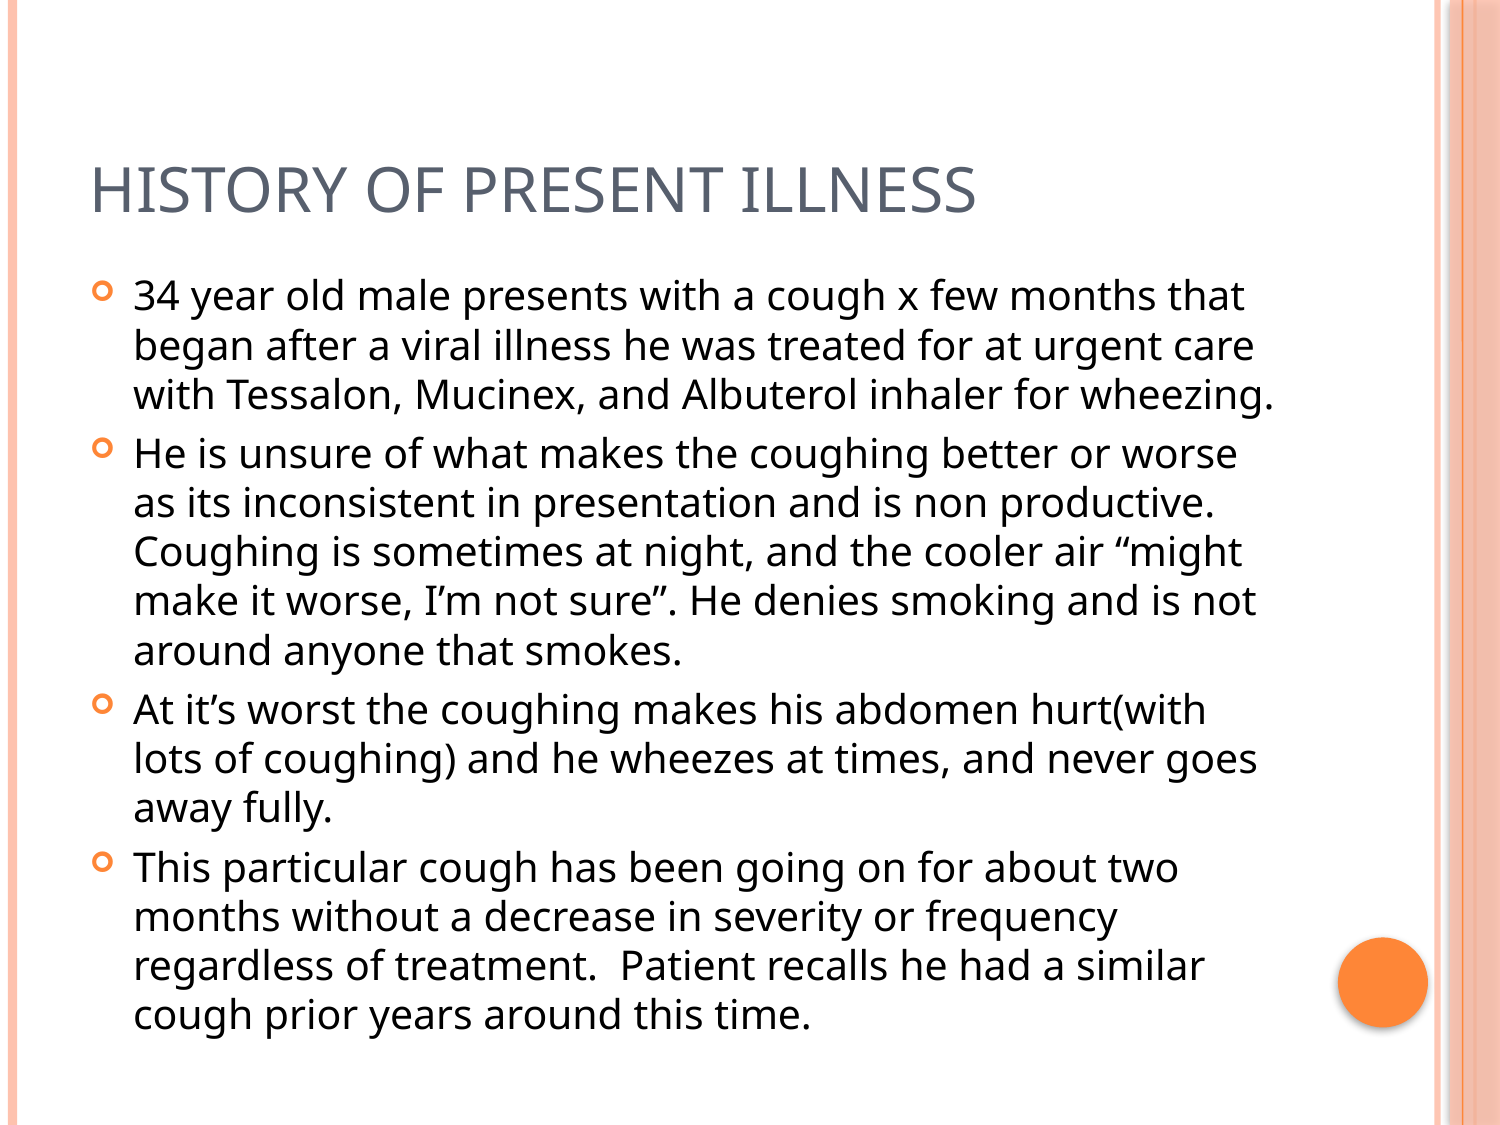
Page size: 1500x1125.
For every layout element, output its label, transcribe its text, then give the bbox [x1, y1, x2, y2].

list 34 year old male presents with a cough x few months that began after a viral illness he was treated for at urgent care with Tessalon, Mucinex, and Albuterol inhaler for wheezing. He is unsure of what makes the coughing better or worse as its inconsistent in presentation and is non productive. Coughing is sometimes at night, and the cooler air “might make it worse, I’m not sure”. He denies smoking and is not around anyone that smokes. At it’s worst the coughing makes his abdomen hurt(with lots of coughing) and he wheezes at times, and never goes away fully. This particular cough has been going on for about two months without a decrease in severity or frequency regardless of treatment. Patient recalls he had a similar cough prior years around this time. [75, 262, 1300, 1062]
title History Of Present Illness [75, 45, 1300, 233]
